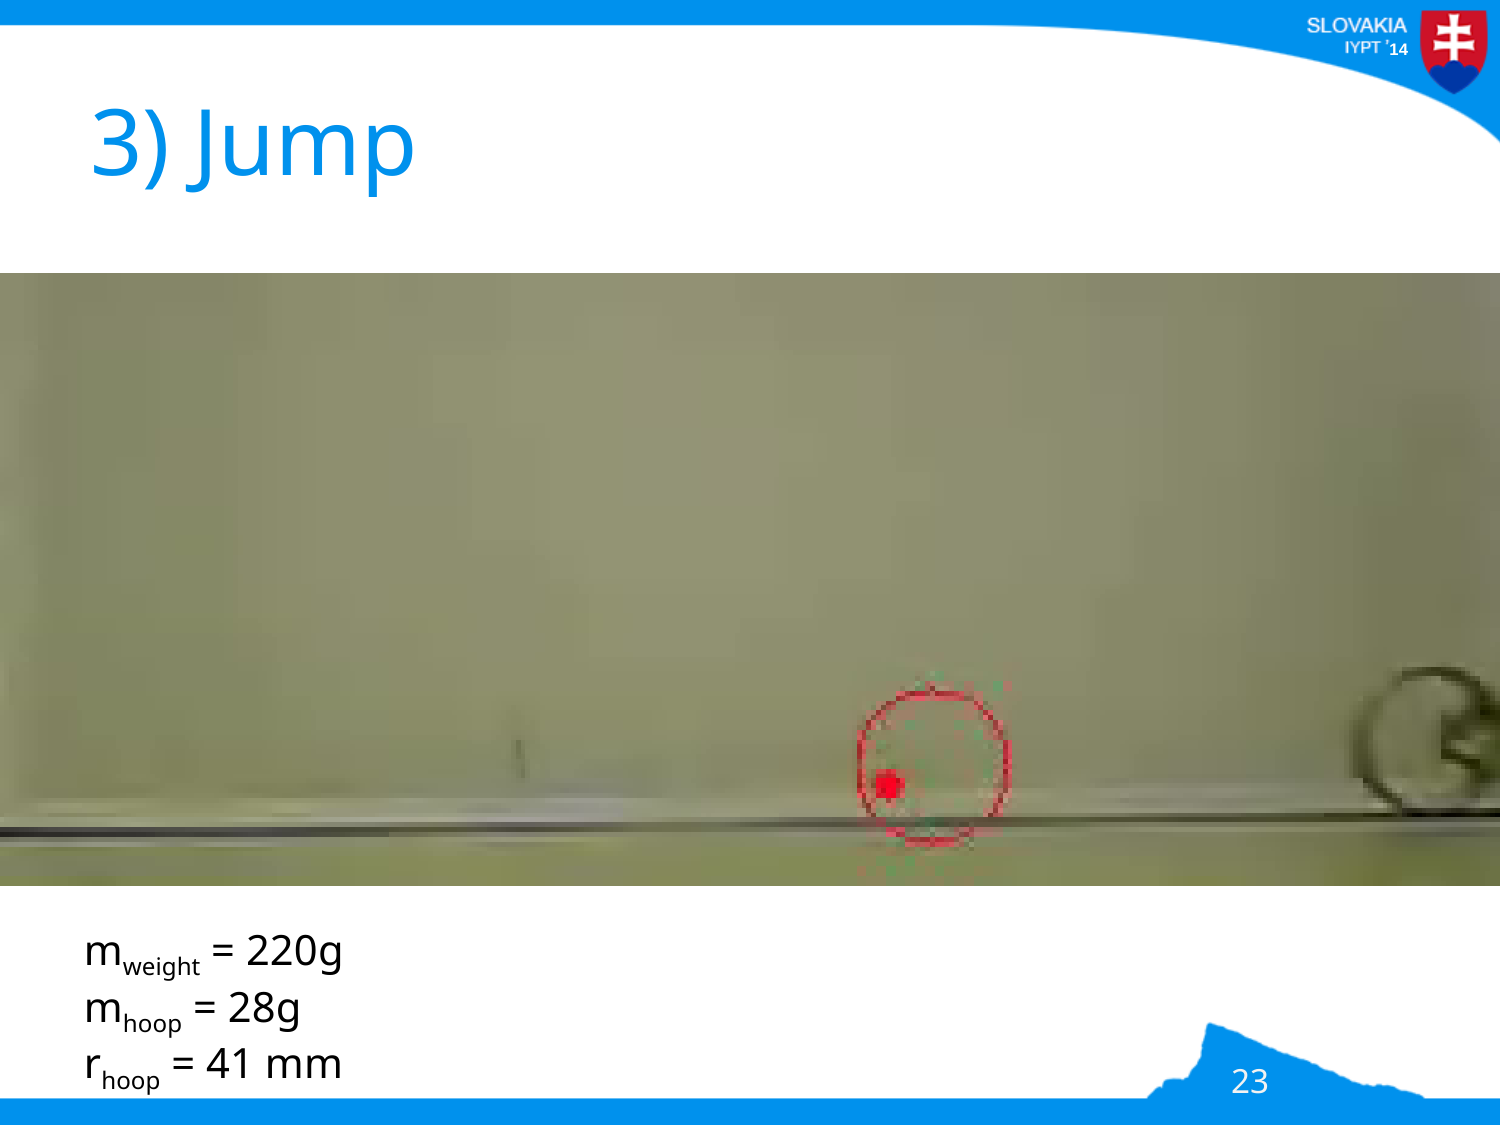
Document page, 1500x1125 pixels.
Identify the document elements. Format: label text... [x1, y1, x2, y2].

title 3) Jump [75, 45, 1425, 233]
slide_number 23 [1074, 1057, 1425, 1108]
text_box mweight = 220g mhoop = 28g rhoop = 41 mm [69, 916, 441, 1102]
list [0, 272, 1500, 887]
picture [0, 887, 1500, 1125]
picture [0, 0, 1500, 272]
